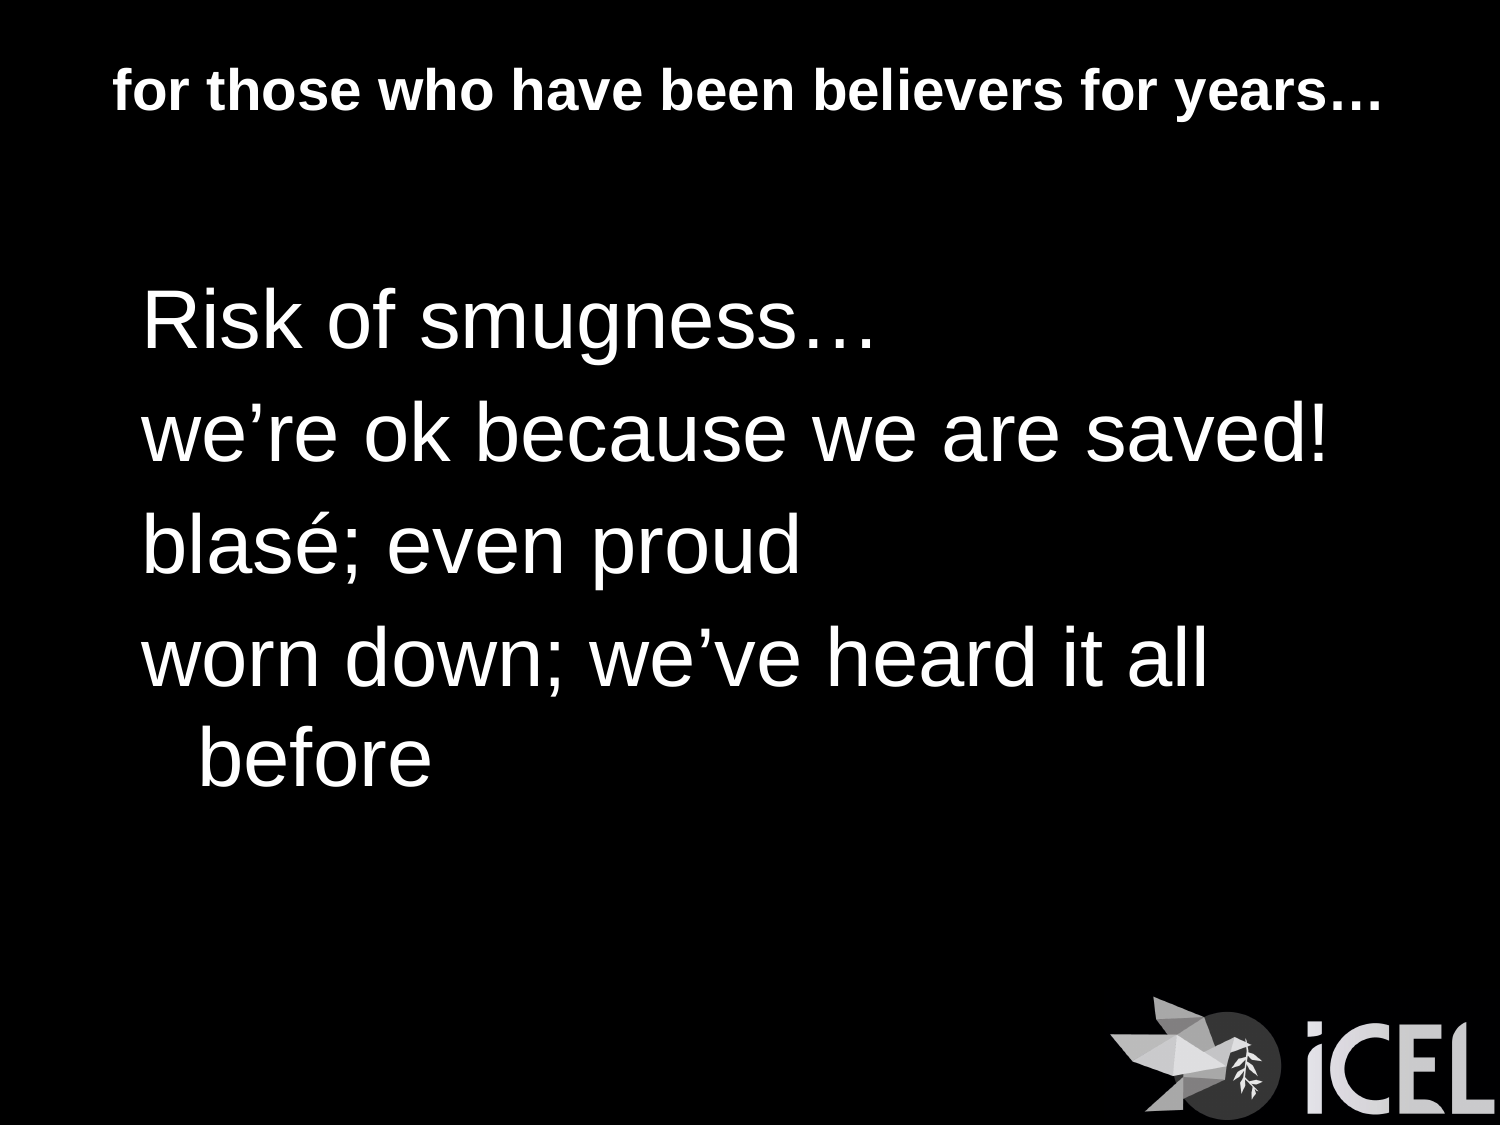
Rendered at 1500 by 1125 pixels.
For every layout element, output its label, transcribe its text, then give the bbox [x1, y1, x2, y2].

title for those who have been believers for years… [74, 44, 1426, 234]
list Risk of smugness… we’re ok because we are saved! blasé; even proud worn down; we’ve heard it all before [133, 257, 1367, 1002]
picture [1104, 989, 1500, 1125]
